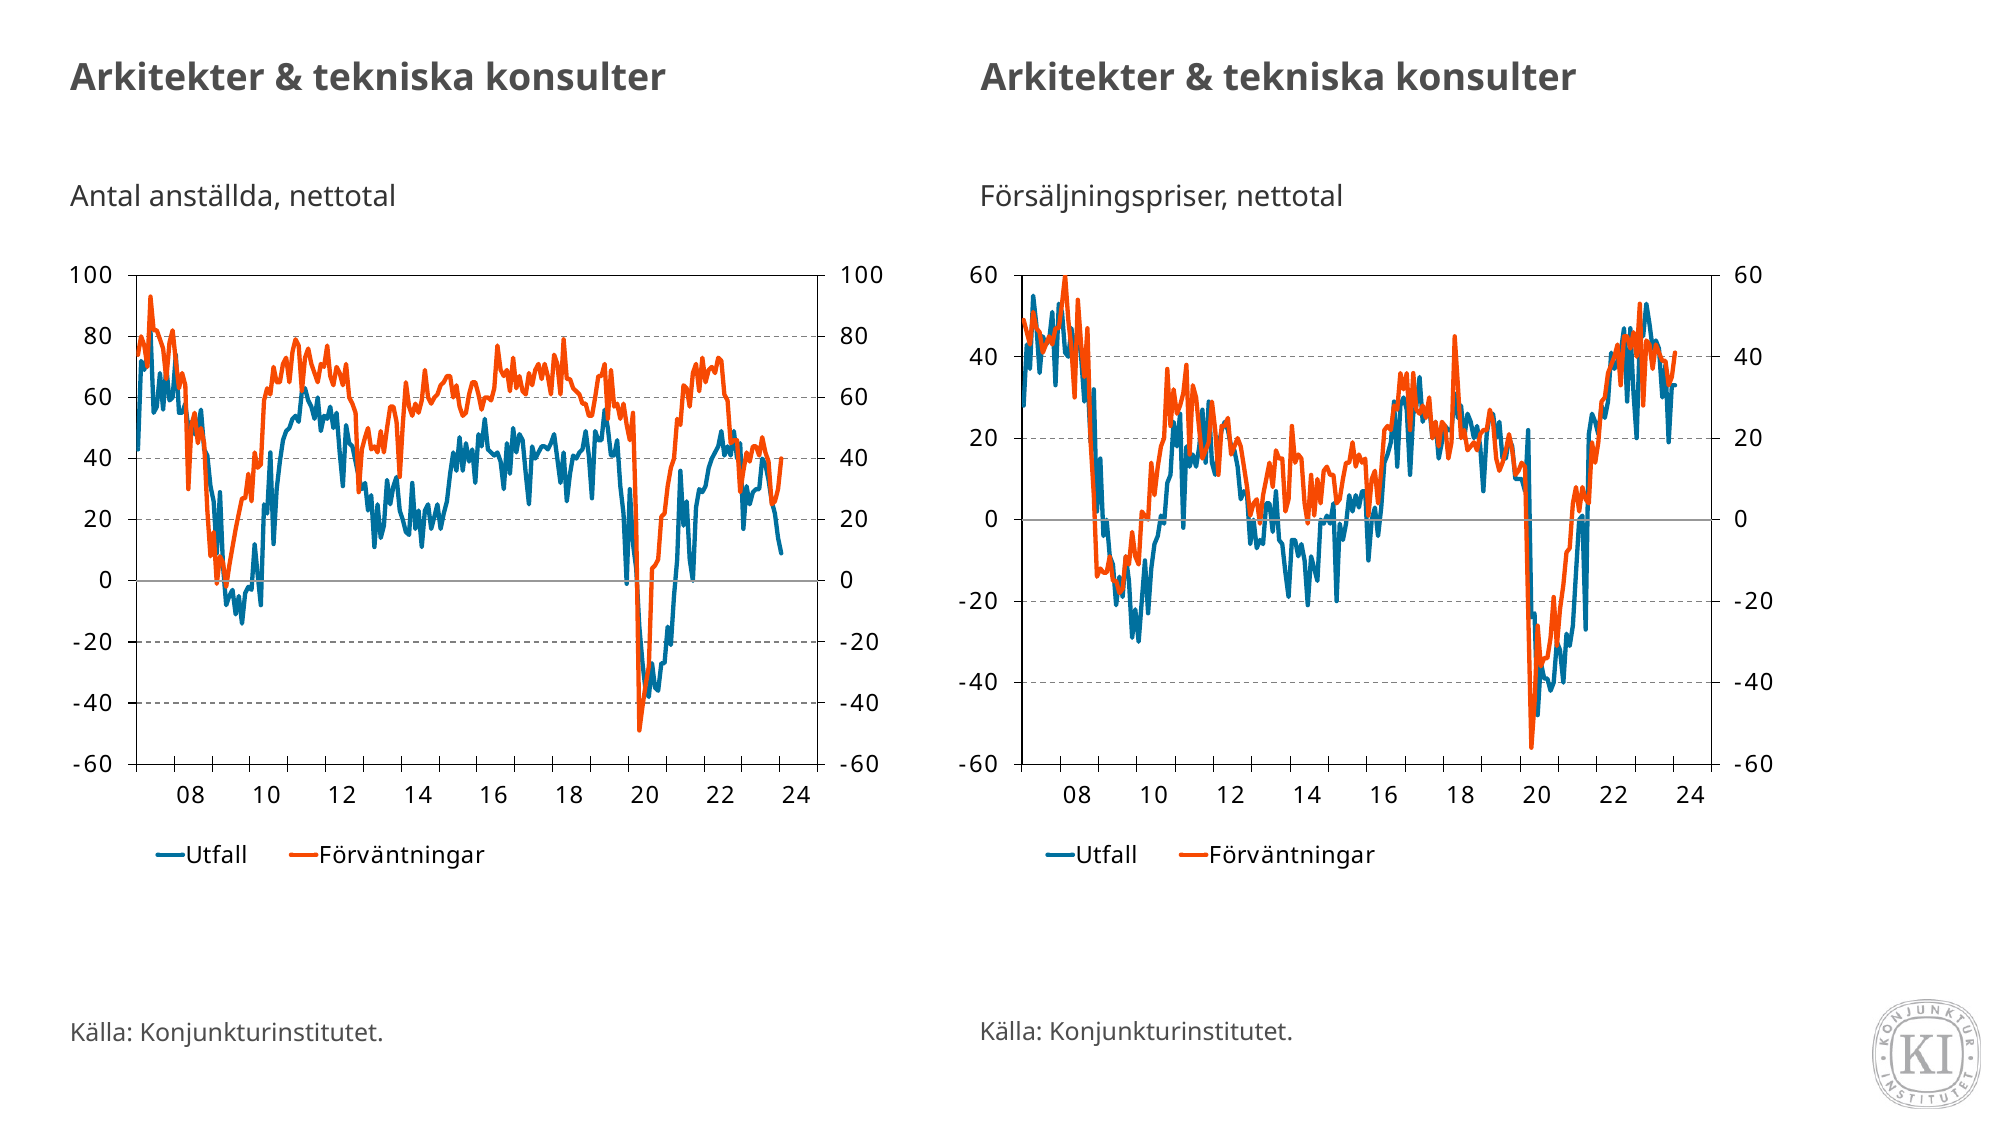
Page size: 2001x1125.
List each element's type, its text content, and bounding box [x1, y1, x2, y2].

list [51, 249, 939, 874]
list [941, 249, 1829, 874]
picture [1872, 999, 1981, 1109]
list Försäljningspriser, nettotal [964, 137, 1848, 220]
title Arkitekter & tekniska konsulter [55, 45, 938, 128]
list Källa: Konjunkturinstitutet. [964, 1008, 1848, 1106]
list Arkitekter & tekniska konsulter [965, 45, 1849, 129]
subtitle Källa: Konjunkturinstitutet. [55, 1008, 938, 1106]
list Antal anställda, nettotal [55, 137, 938, 220]
